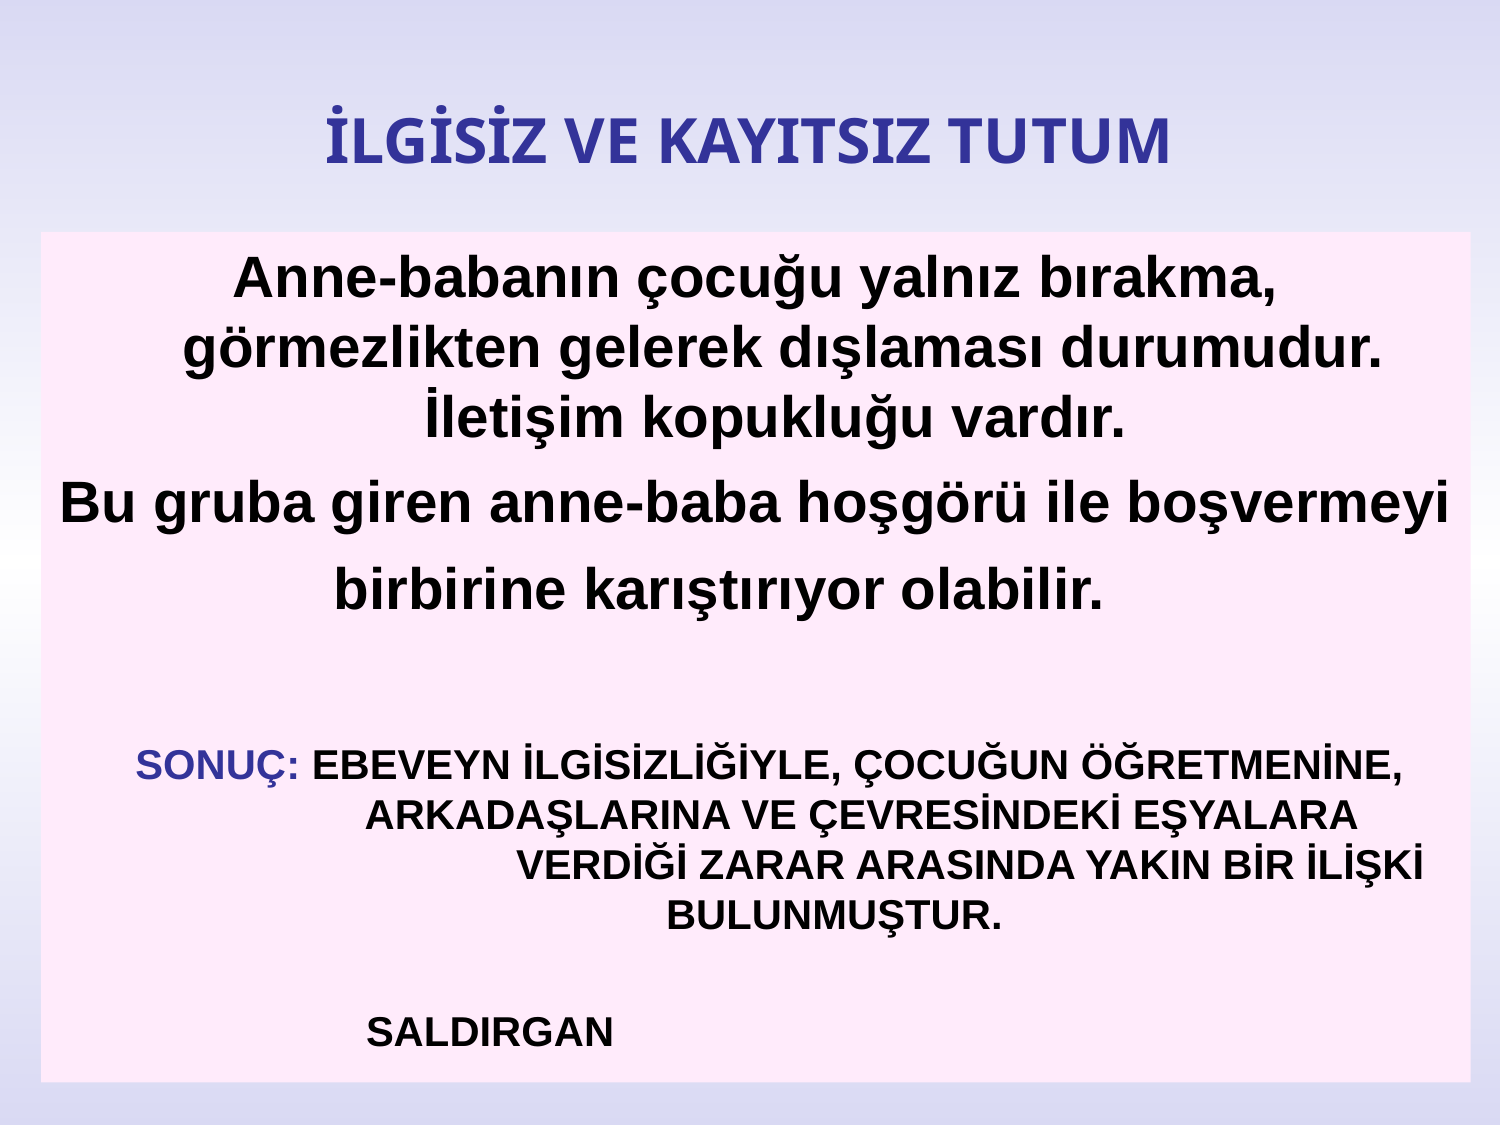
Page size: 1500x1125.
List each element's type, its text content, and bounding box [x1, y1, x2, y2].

list Anne-babanın çocuğu yalnız bırakma, görmezlikten gelerek dışlaması durumudur. İletişim kopukluğu vardır. Bu gruba giren anne-baba hoşgörü ile boşvermeyi birbirine karıştırıyor olabilir. SONUÇ: EBEVEYN İLGİSİZLİĞİYLE, ÇOCUĞUN ÖĞRETMENİNE, ARKADAŞLARINA VE ÇEVRESİNDEKİ EŞYALARA VERDİĞİ ZARAR ARASINDA YAKIN BİR İLİŞKİ BULUNMUŞTUR. SALDIRGAN [41, 231, 1471, 1083]
title İLGİSİZ VE KAYITSIZ TUTUM [75, 45, 1425, 231]
